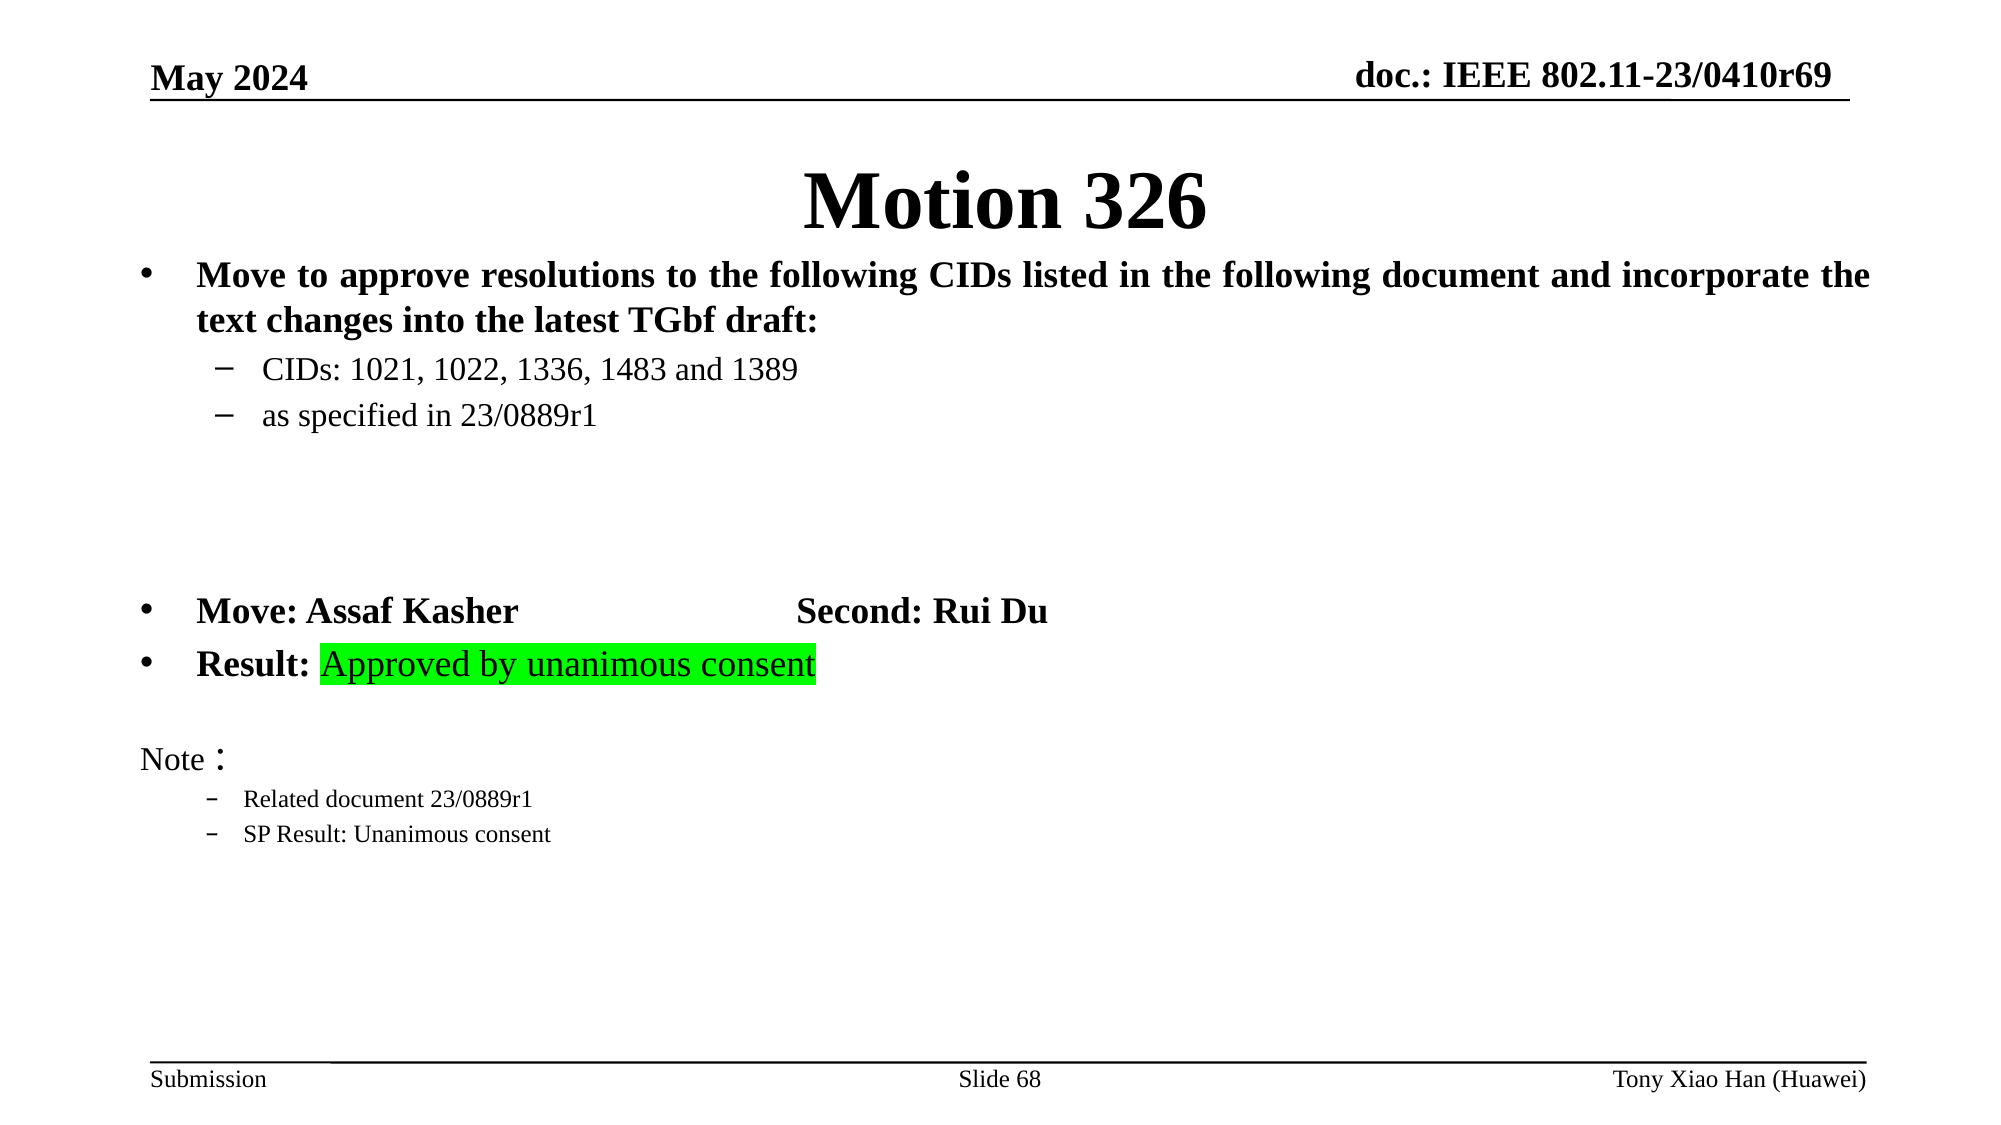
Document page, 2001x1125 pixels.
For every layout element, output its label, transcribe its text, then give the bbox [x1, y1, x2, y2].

text_box Motion 326 [368, 137, 1644, 212]
text_box Move to approve resolutions to the following CIDs listed in the following document and incorporate the text changes into the latest TGbf draft: CIDs: 1021, 1022, 1336, 1483 and 1389 as specified in 23/0889r1 Move: Assaf Kasher Second: Rui Du Result: Approved by unanimous consent Note： Related document 23/0889r1 SP Result: Unanimous consent [125, 212, 1888, 900]
